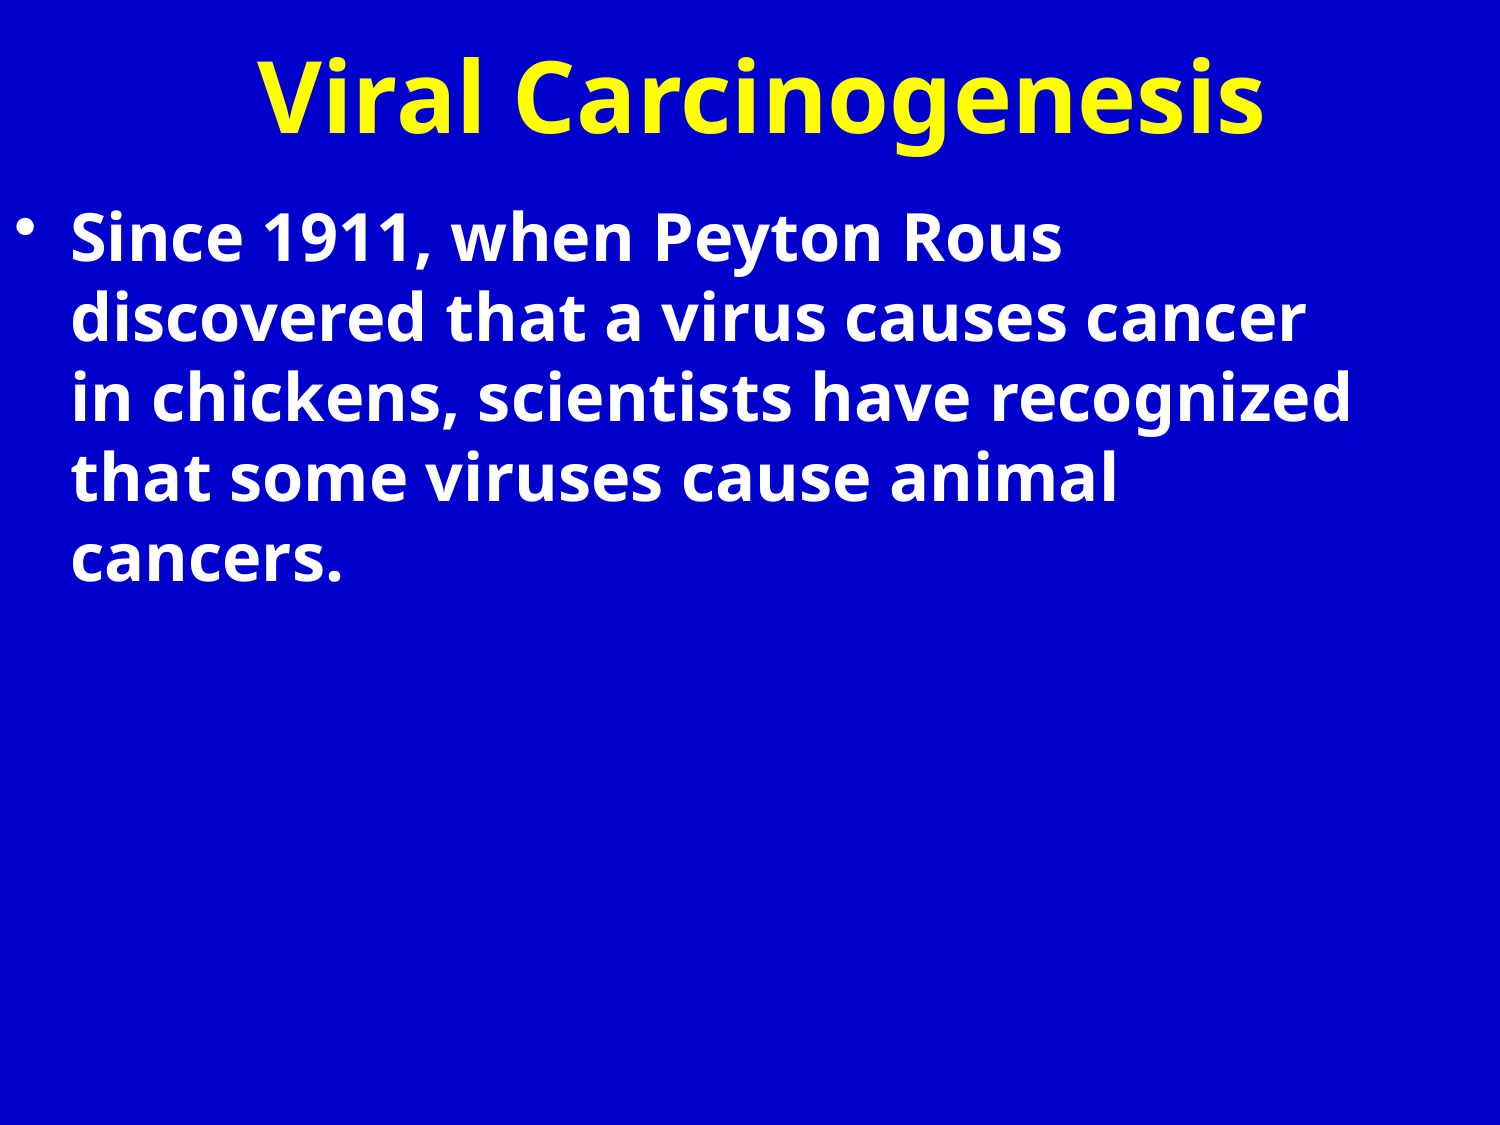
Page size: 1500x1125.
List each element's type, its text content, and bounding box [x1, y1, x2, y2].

list Since 1911, when Peyton Rous discovered that a virus causes cancer in chickens, scientists have recognized that some viruses cause animal cancers. [0, 187, 1388, 976]
title Viral Carcinogenesis [124, 0, 1401, 188]
